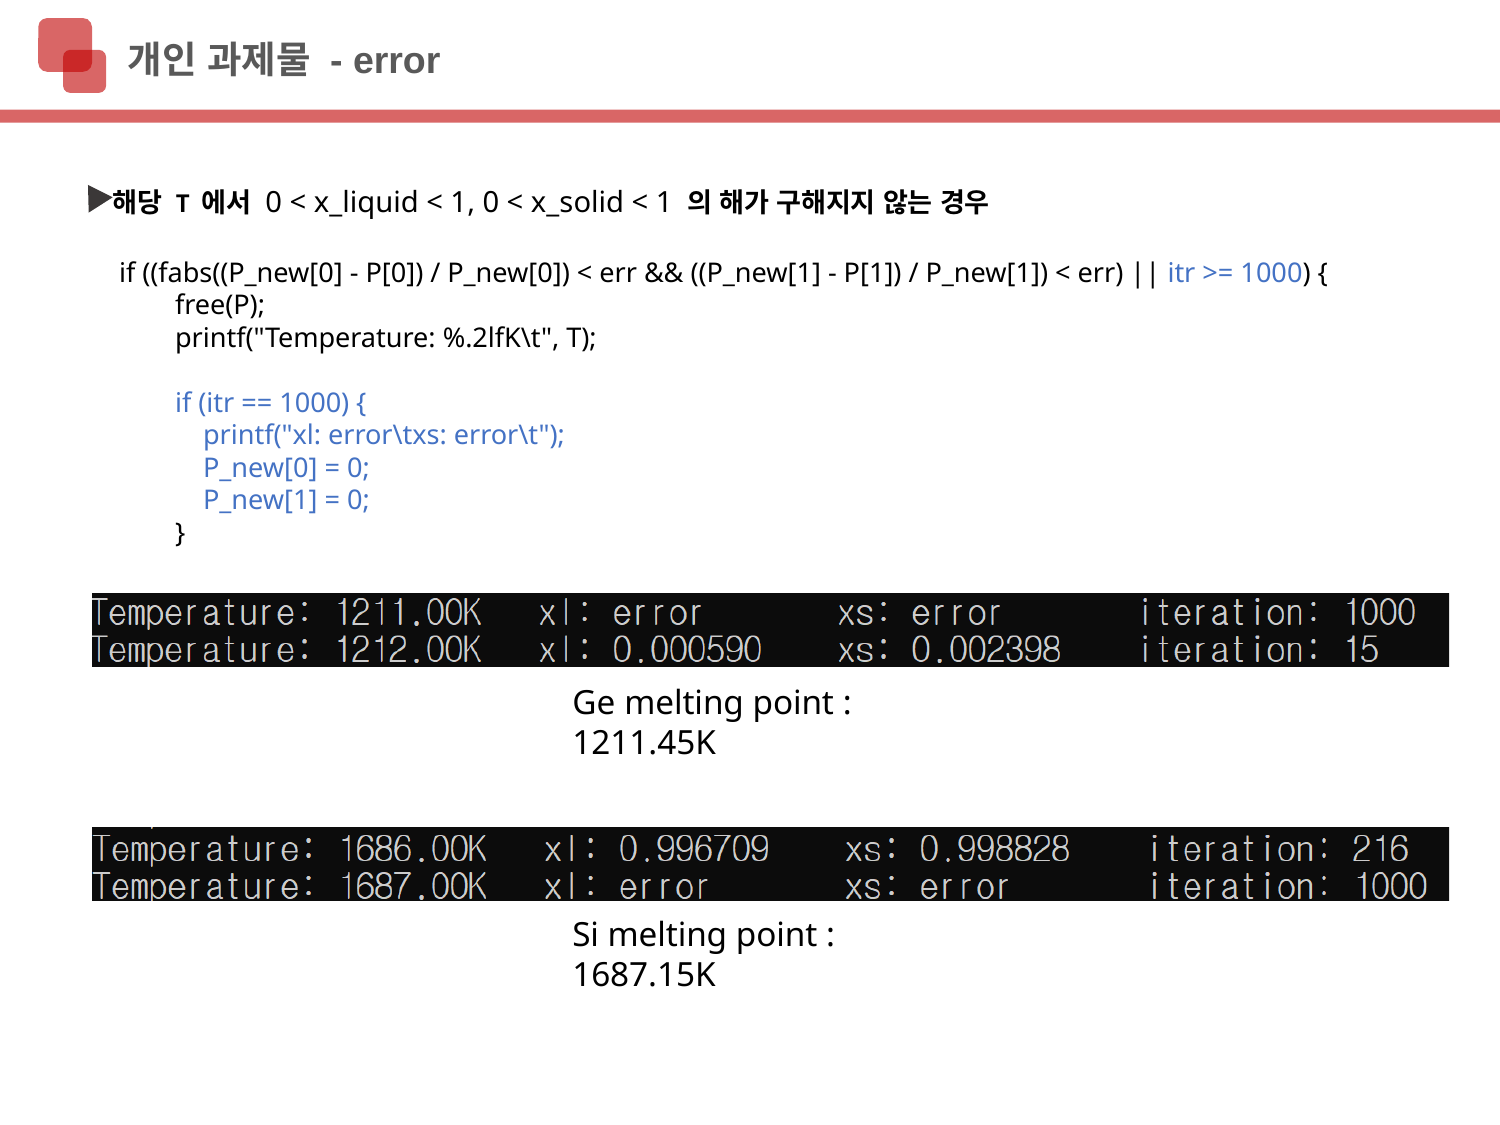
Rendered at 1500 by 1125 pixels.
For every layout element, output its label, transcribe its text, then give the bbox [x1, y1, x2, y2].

picture [91, 827, 1450, 901]
text_box Ge melting point : 1211.45K [557, 673, 984, 769]
text_box 개인 과제물 - error [112, 28, 893, 89]
text_box [61, 48, 108, 94]
text_box 해당 T 에서 0 < x_liquid < 1, 0 < x_solid < 1 의 해가 구해지지 않는 경우 [97, 175, 1005, 226]
picture [91, 592, 1450, 667]
text_box [0, 109, 1500, 124]
text_box Si melting point : 1687.15K [557, 905, 984, 1001]
text_box [37, 16, 94, 73]
text_box if ((fabs((P_new[0] - P[0]) / P_new[0]) < err && ((P_new[1] - P[1]) / P_new[1]) < err) || itr >= 1000) { free(P); printf("Temperature: %.2lfK\t", T); if (itr == 1000) { printf("xl: error\txs: error\t"); P_new[0] = 0; P_new[1] = 0; } [104, 247, 1396, 555]
text_box [86, 183, 97, 215]
